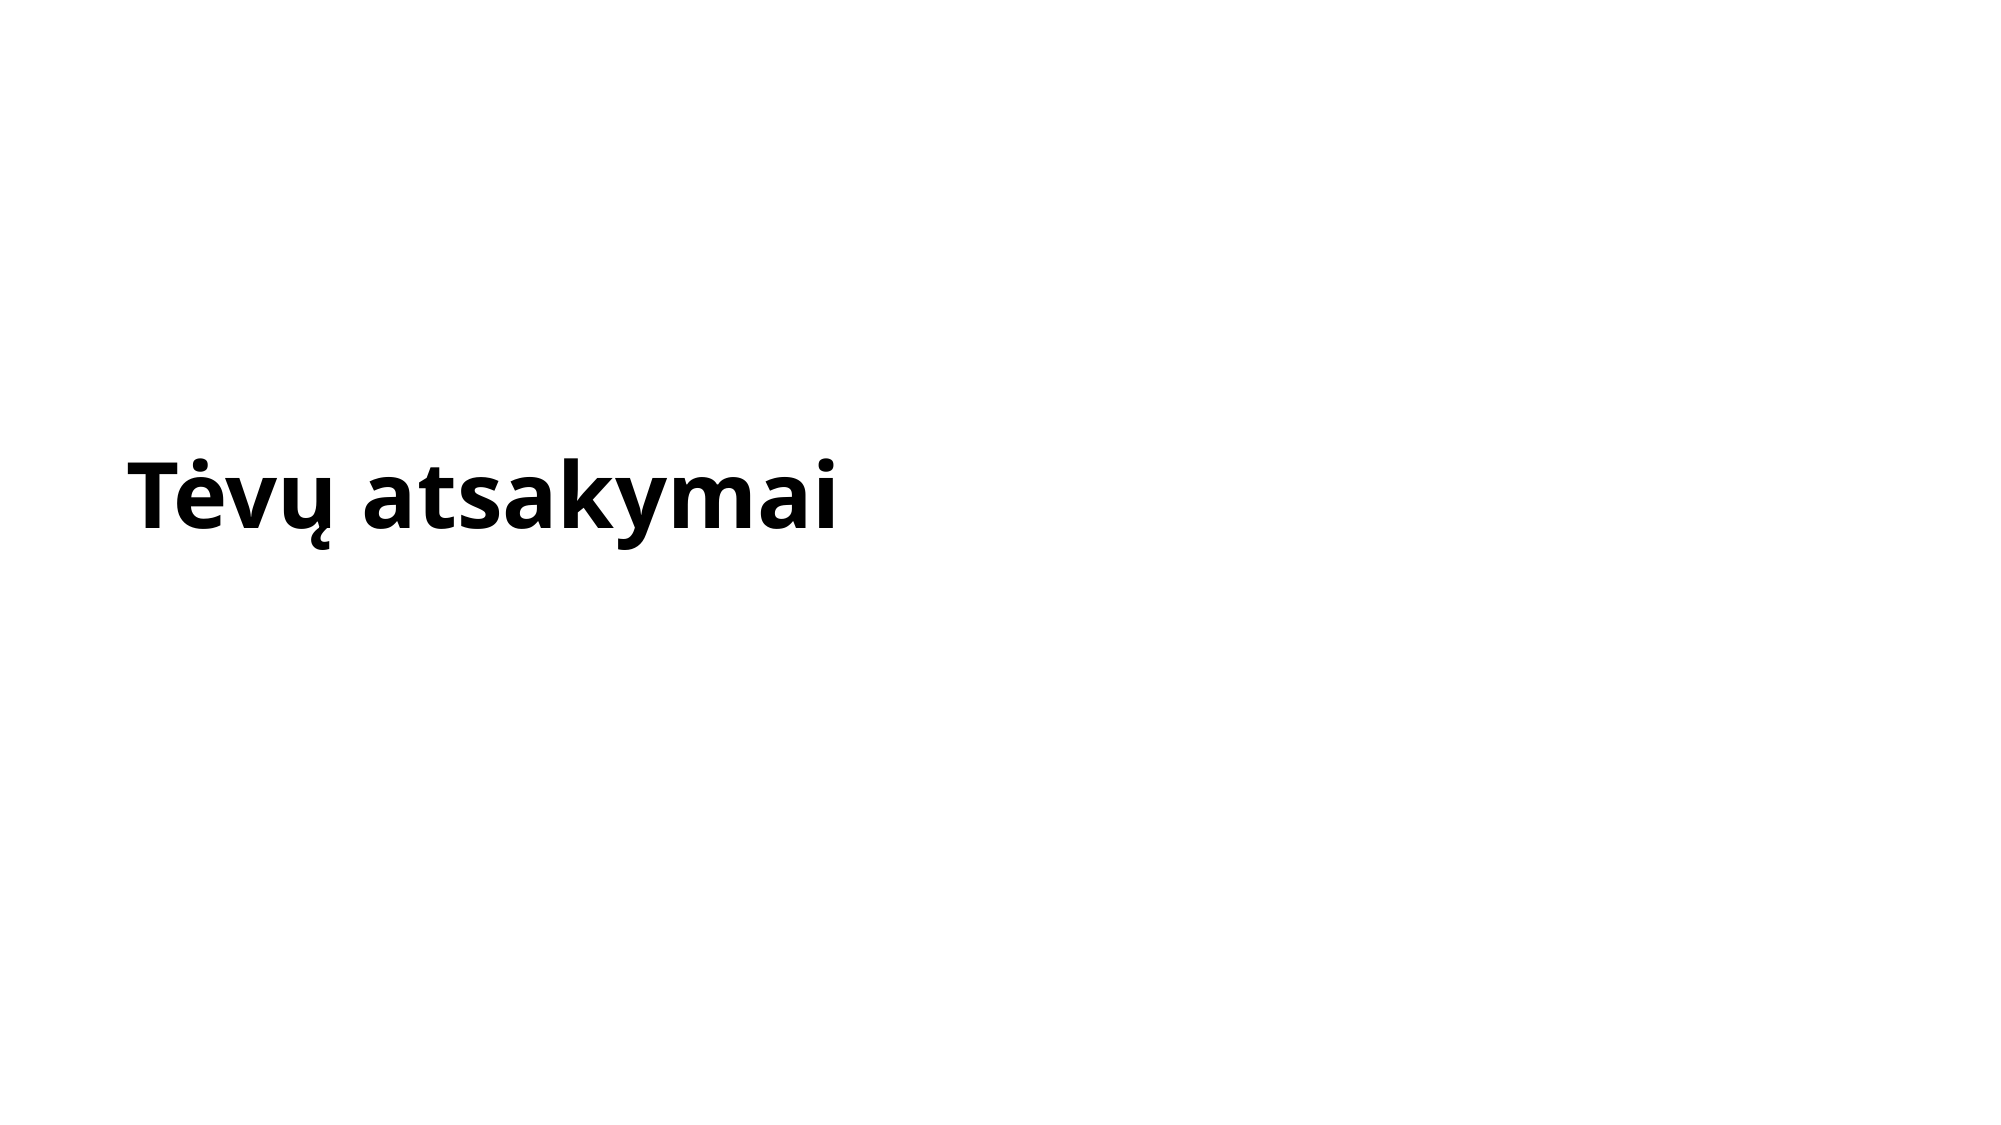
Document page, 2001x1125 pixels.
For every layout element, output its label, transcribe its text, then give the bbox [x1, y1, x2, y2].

title Tėvų atsakymai [111, 390, 1837, 608]
